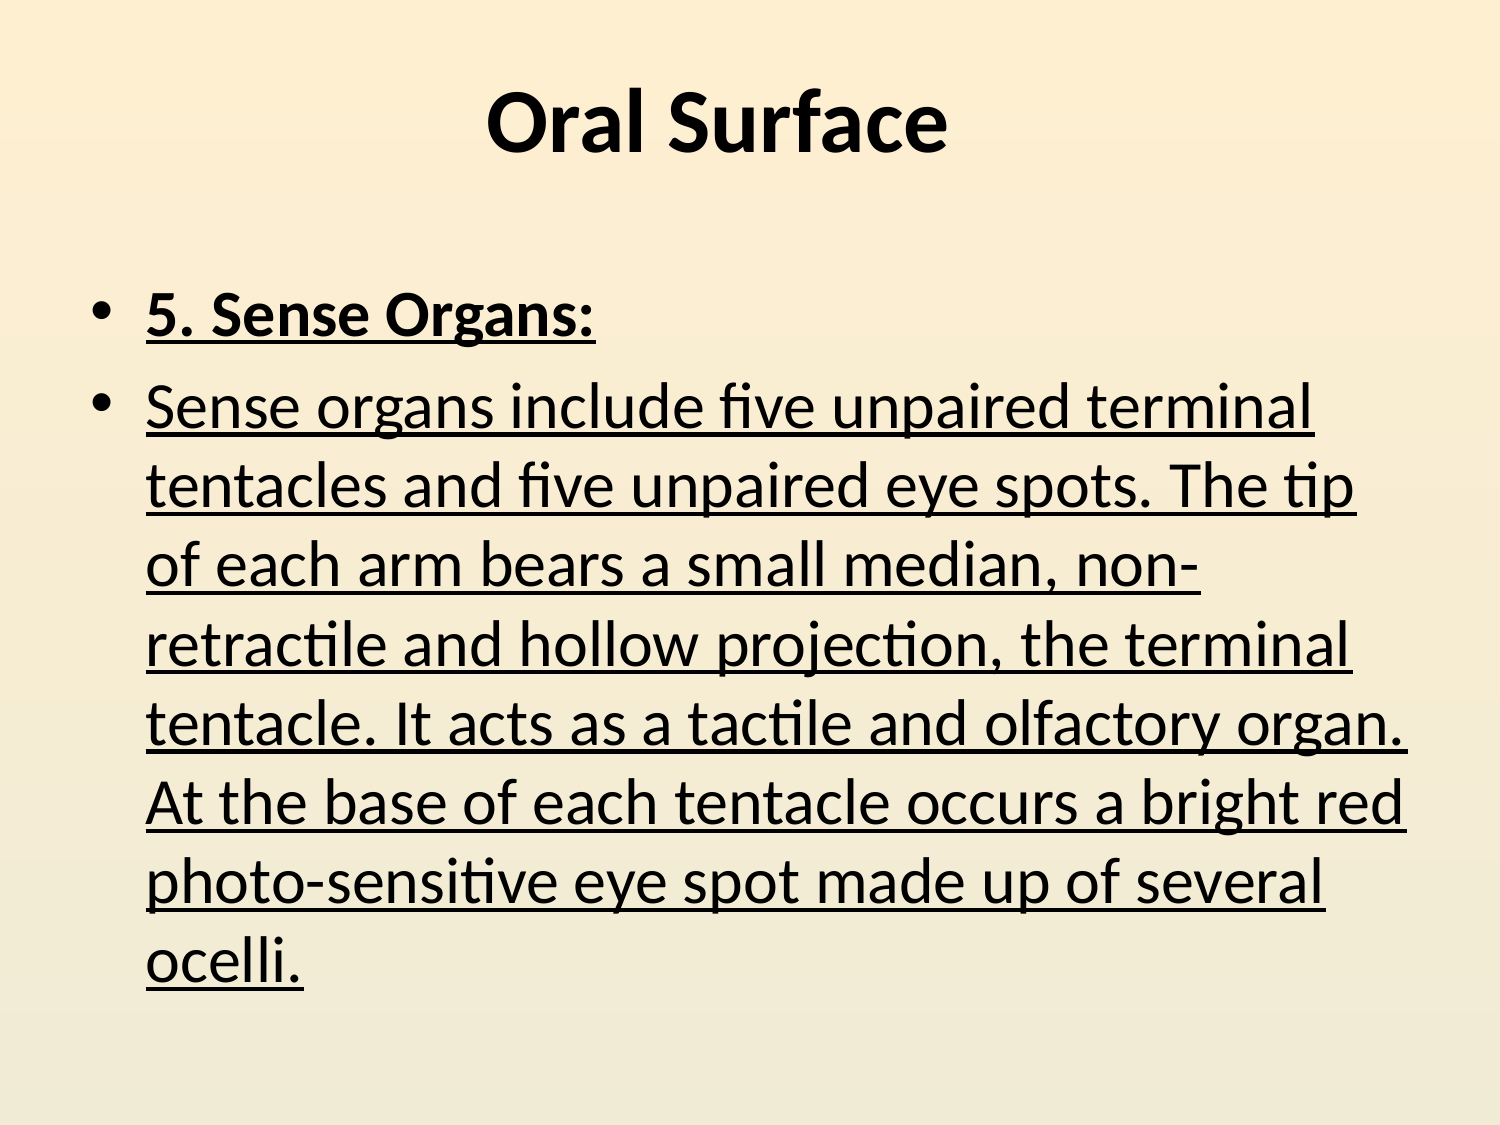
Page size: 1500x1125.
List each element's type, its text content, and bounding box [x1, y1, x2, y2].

title Oral Surface [75, 45, 1363, 188]
list 5. Sense Organs: Sense organs include five unpaired terminal tentacles and five unpaired eye spots. The tip of each arm bears a small median, non-retractile and hollow projection, the terminal tentacle. It acts as a tactile and olfactory organ. At the base of each tentacle occurs a bright red photo-sensitive eye spot made up of several ocelli. [75, 262, 1425, 1005]
